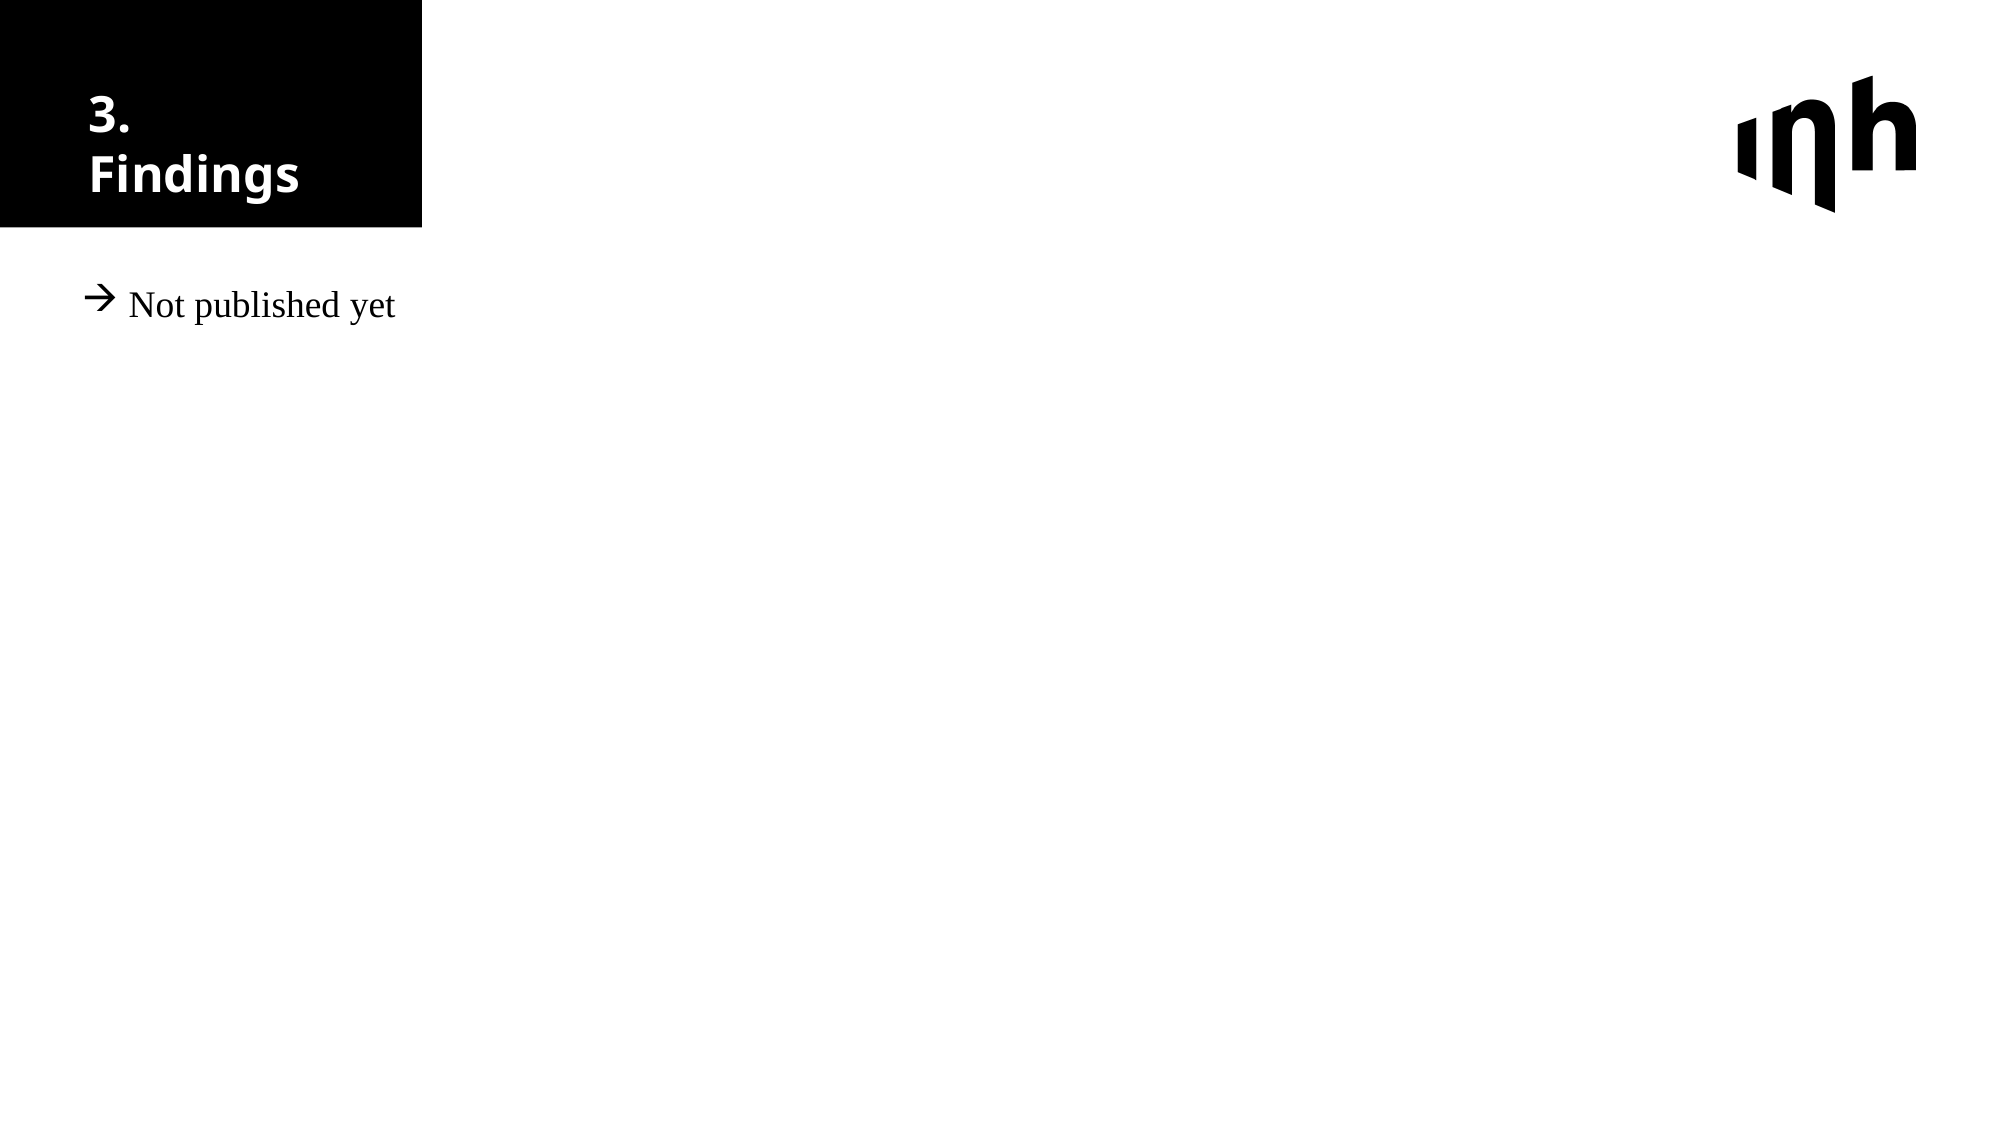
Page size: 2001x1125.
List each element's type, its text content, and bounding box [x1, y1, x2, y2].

picture [1720, 37, 1933, 251]
text_box Not published yet [67, 250, 1819, 333]
title 3. Findings [0, 0, 422, 228]
